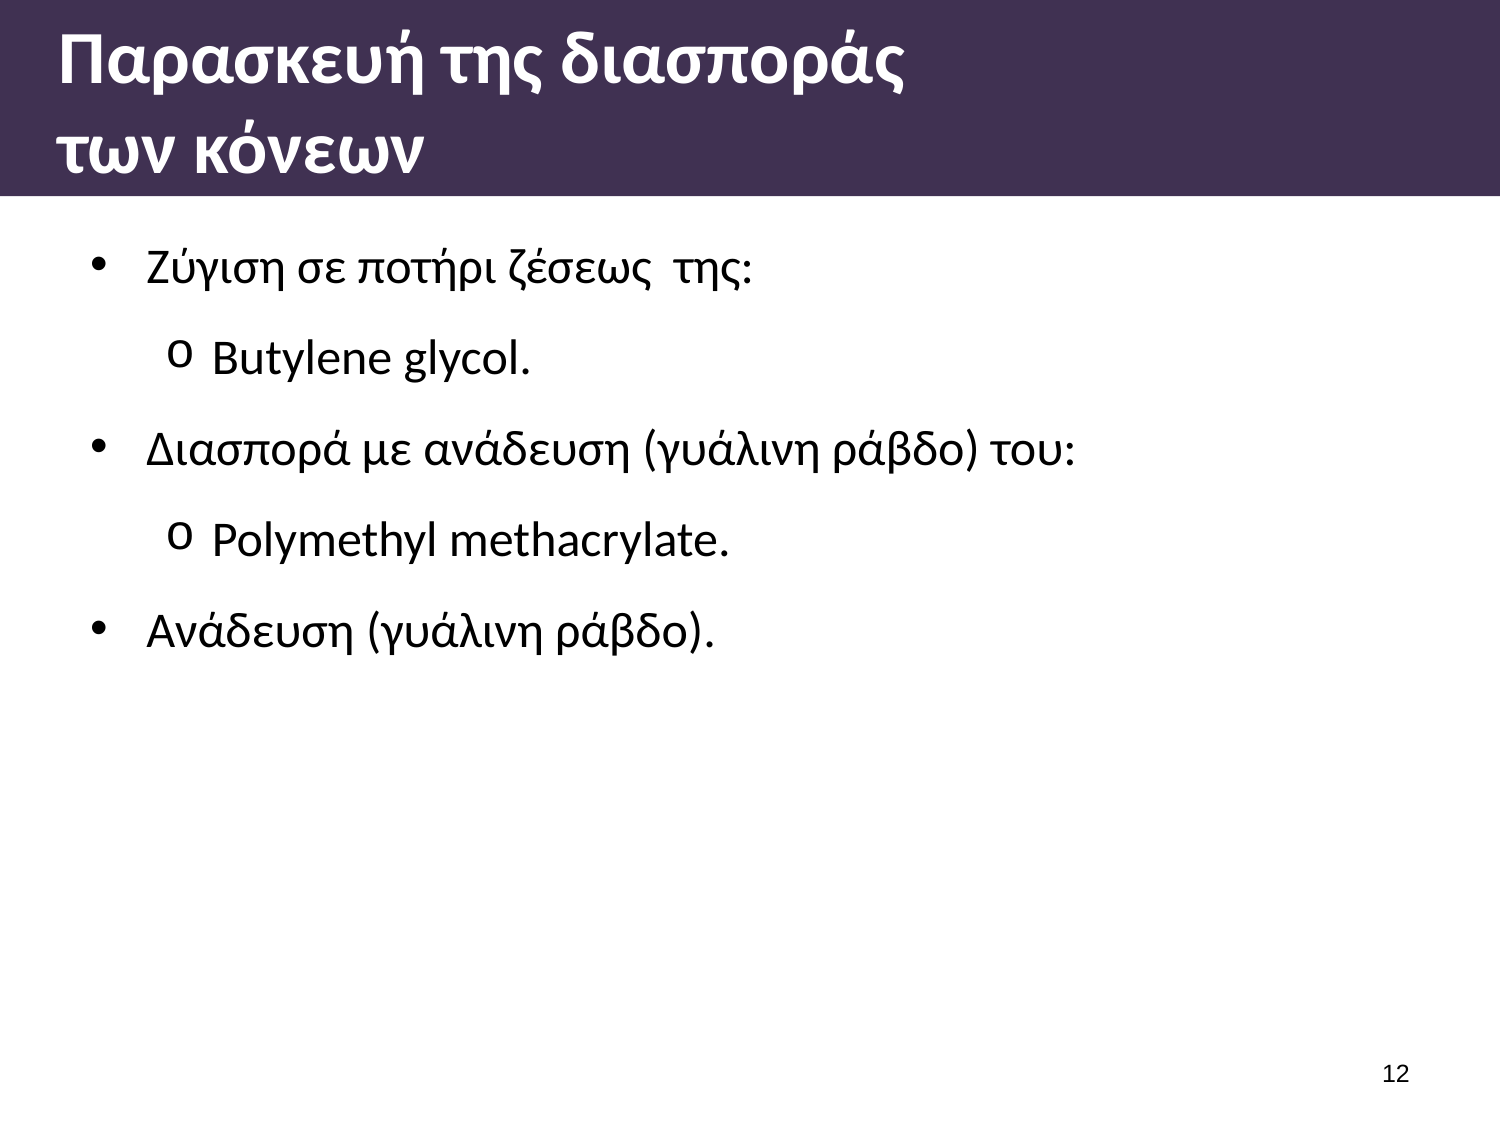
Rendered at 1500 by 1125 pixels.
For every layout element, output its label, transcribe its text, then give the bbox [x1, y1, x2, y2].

title Παρασκευή της διασποράς των κόνεων [0, 0, 1500, 197]
list Ζύγιση σε ποτήρι ζέσεως της: Butylene glycol. Διασπορά με ανάδευση (γυάλινη ράβδο) του: Polymethyl methacrylate. Ανάδευση (γυάλινη ράβδο). [75, 219, 1447, 1094]
slide_number 11 [1074, 1042, 1425, 1103]
